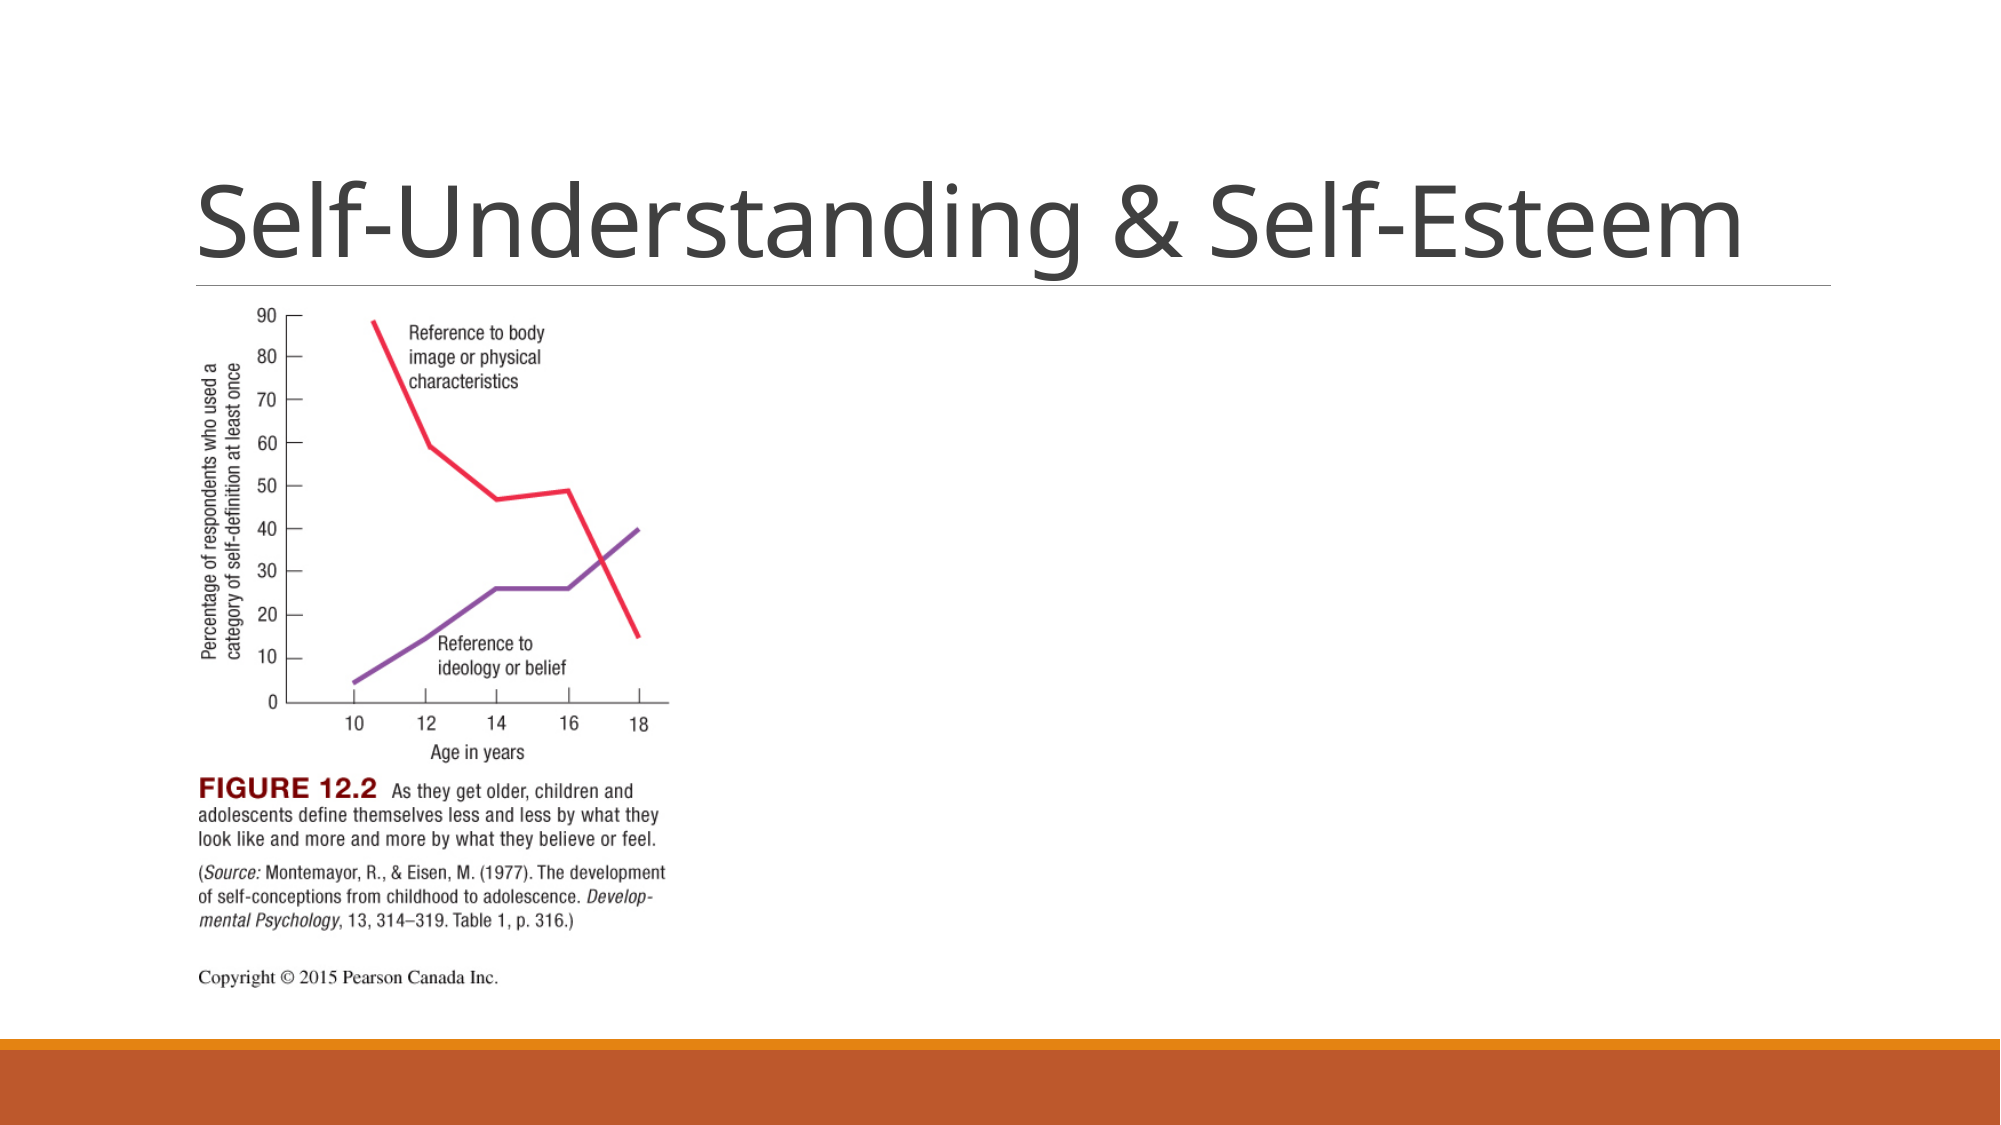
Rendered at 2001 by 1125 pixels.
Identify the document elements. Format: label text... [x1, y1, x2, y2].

title Self-Understanding & Self-Esteem [180, 47, 1830, 285]
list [198, 307, 671, 989]
